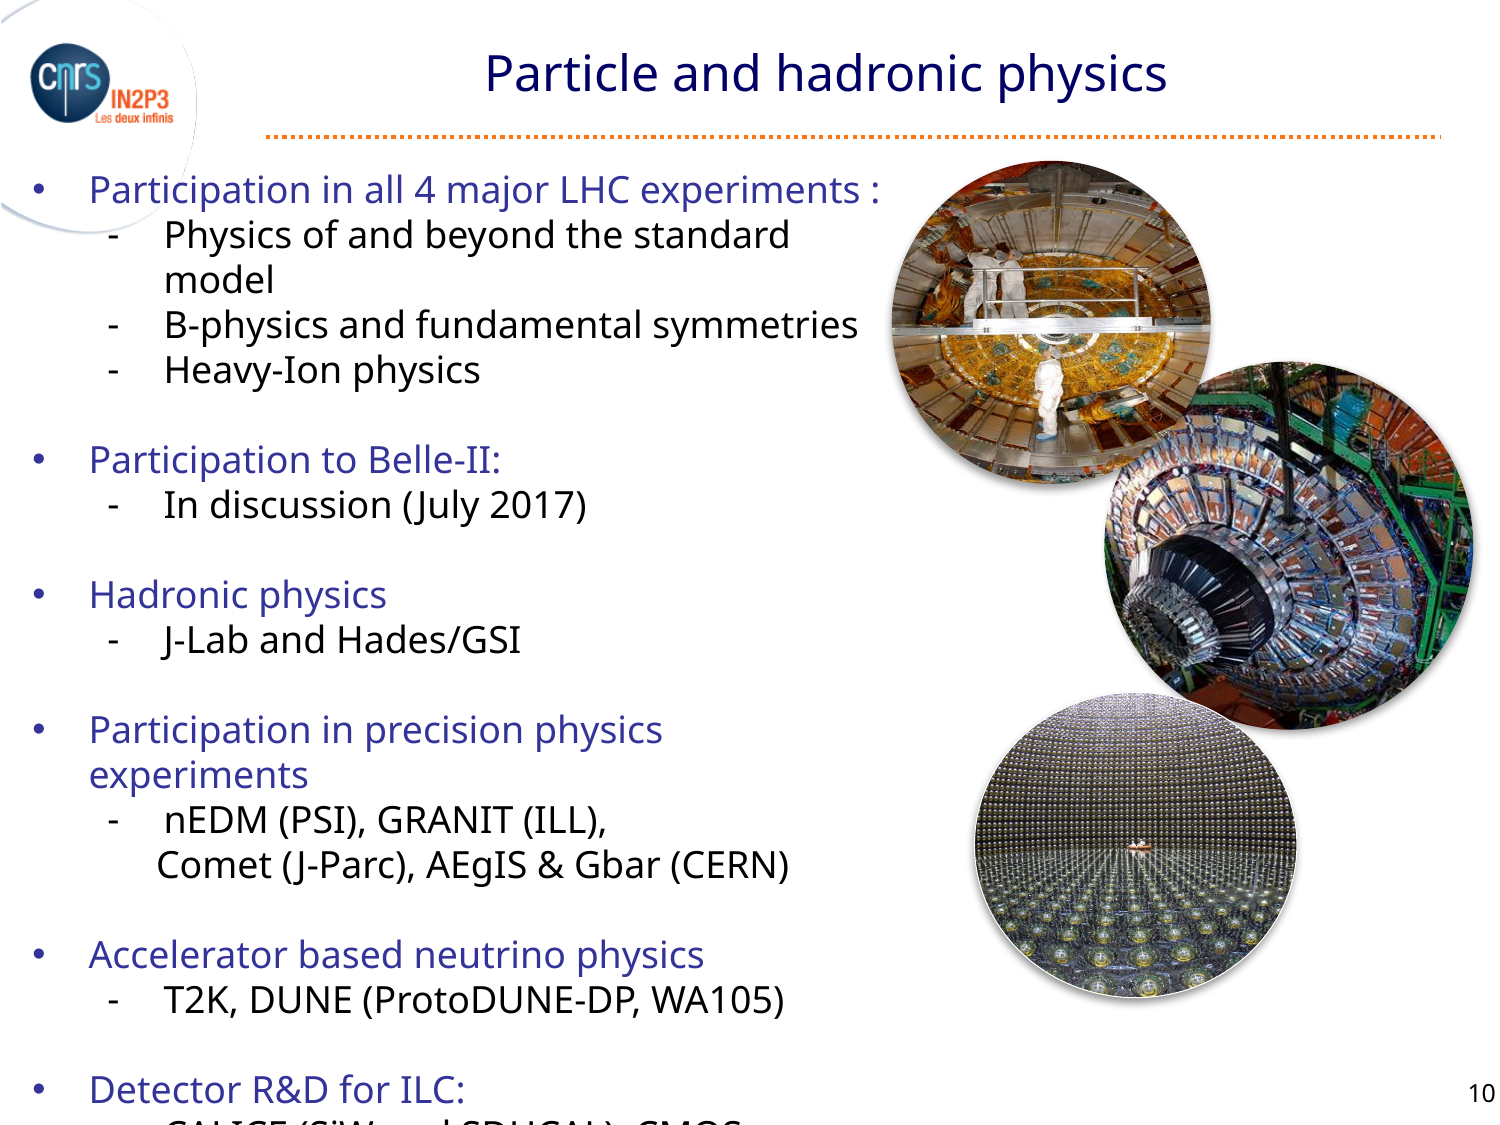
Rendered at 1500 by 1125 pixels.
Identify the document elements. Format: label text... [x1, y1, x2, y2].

title Particle and hadronic physics [194, 19, 1459, 123]
picture [891, 160, 1474, 998]
picture [1, 0, 212, 244]
text_box 10 [1452, 1070, 1500, 1118]
text_box Participation in all 4 major LHC experiments : Physics of and beyond the standard model B-physics and fundamental symmetries Heavy-Ion physics Participation to Belle-II: In discussion (July 2017) Hadronic physics J-Lab and Hades/GSI Participation in precision physics experiments nEDM (PSI), GRANIT (ILL), Comet (J-Parc), AEgIS & Gbar (CERN) Accelerator based neutrino physics T2K, DUNE (ProtoDUNE-DP, WA105) Detector R&D for ILC: CALICE (SiW and SDHCAL), CMOS technology for micro-vertex [17, 158, 904, 1125]
